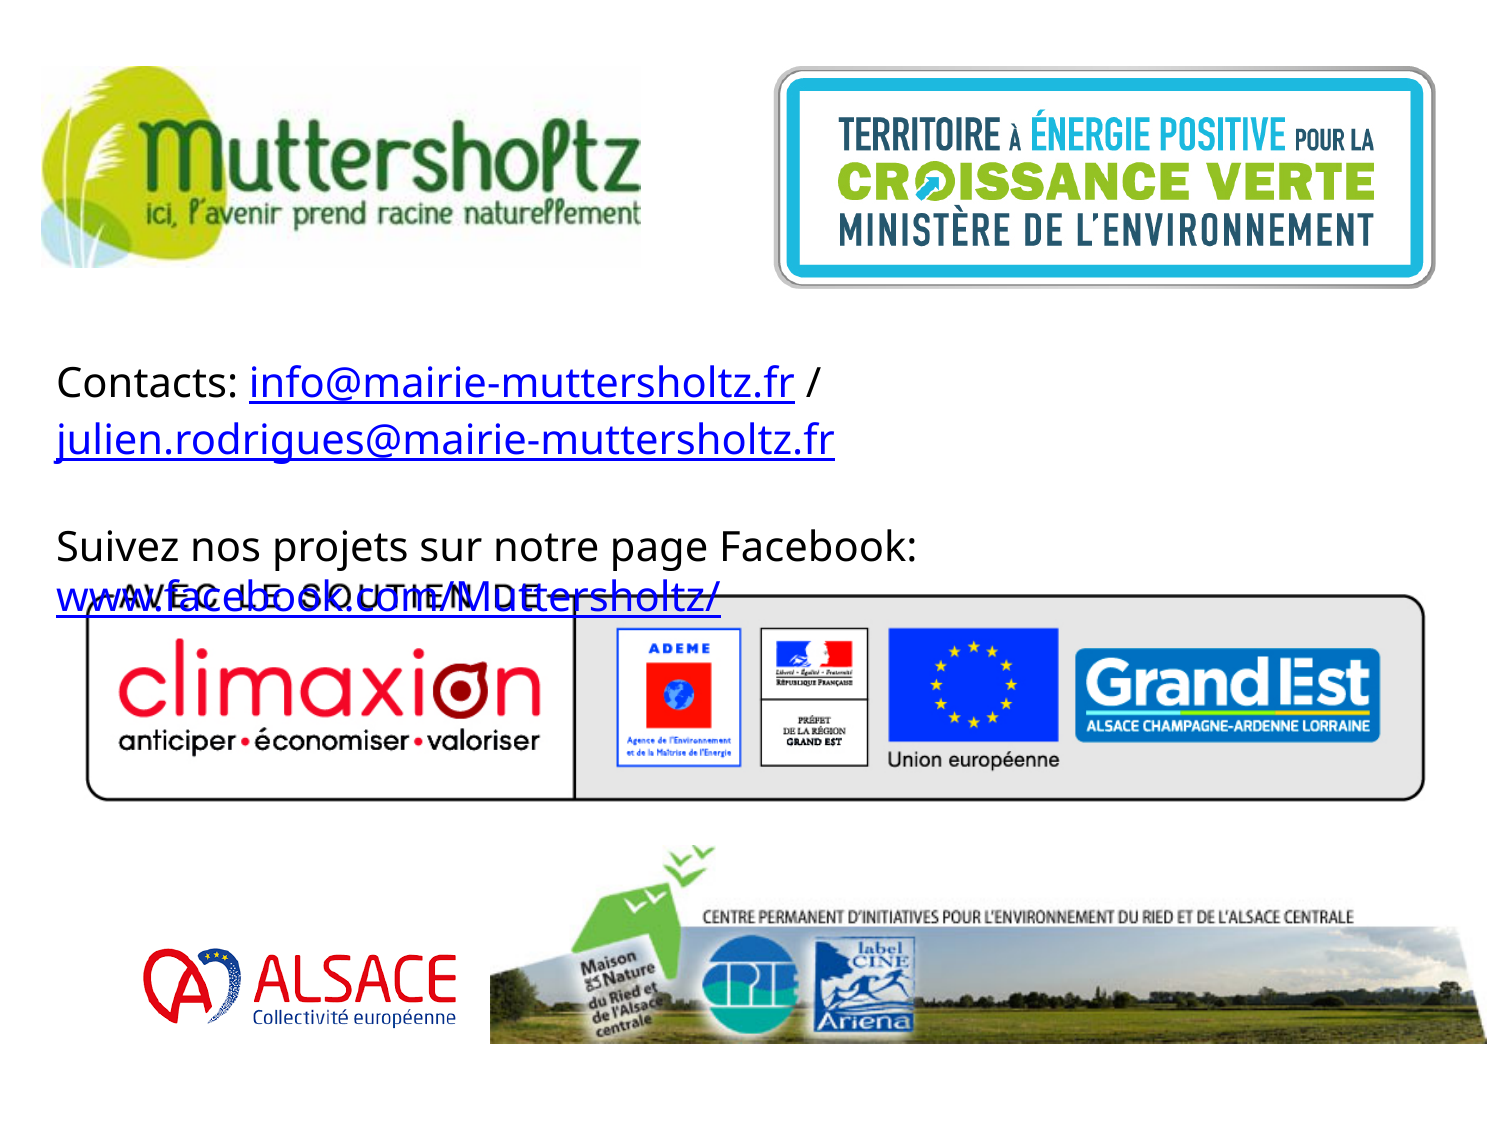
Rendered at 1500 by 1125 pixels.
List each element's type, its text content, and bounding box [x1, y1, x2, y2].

picture [52, 562, 1459, 835]
picture [489, 845, 1487, 1044]
picture [118, 929, 479, 1045]
picture [773, 66, 1436, 290]
picture [40, 66, 641, 268]
text_box Contacts: info@mairie-muttersholtz.fr / julien.rodrigues@mairie-muttersholtz.fr Suivez nos projets sur notre page Facebook: www.facebook.com/Muttersholtz/ [41, 348, 1435, 635]
